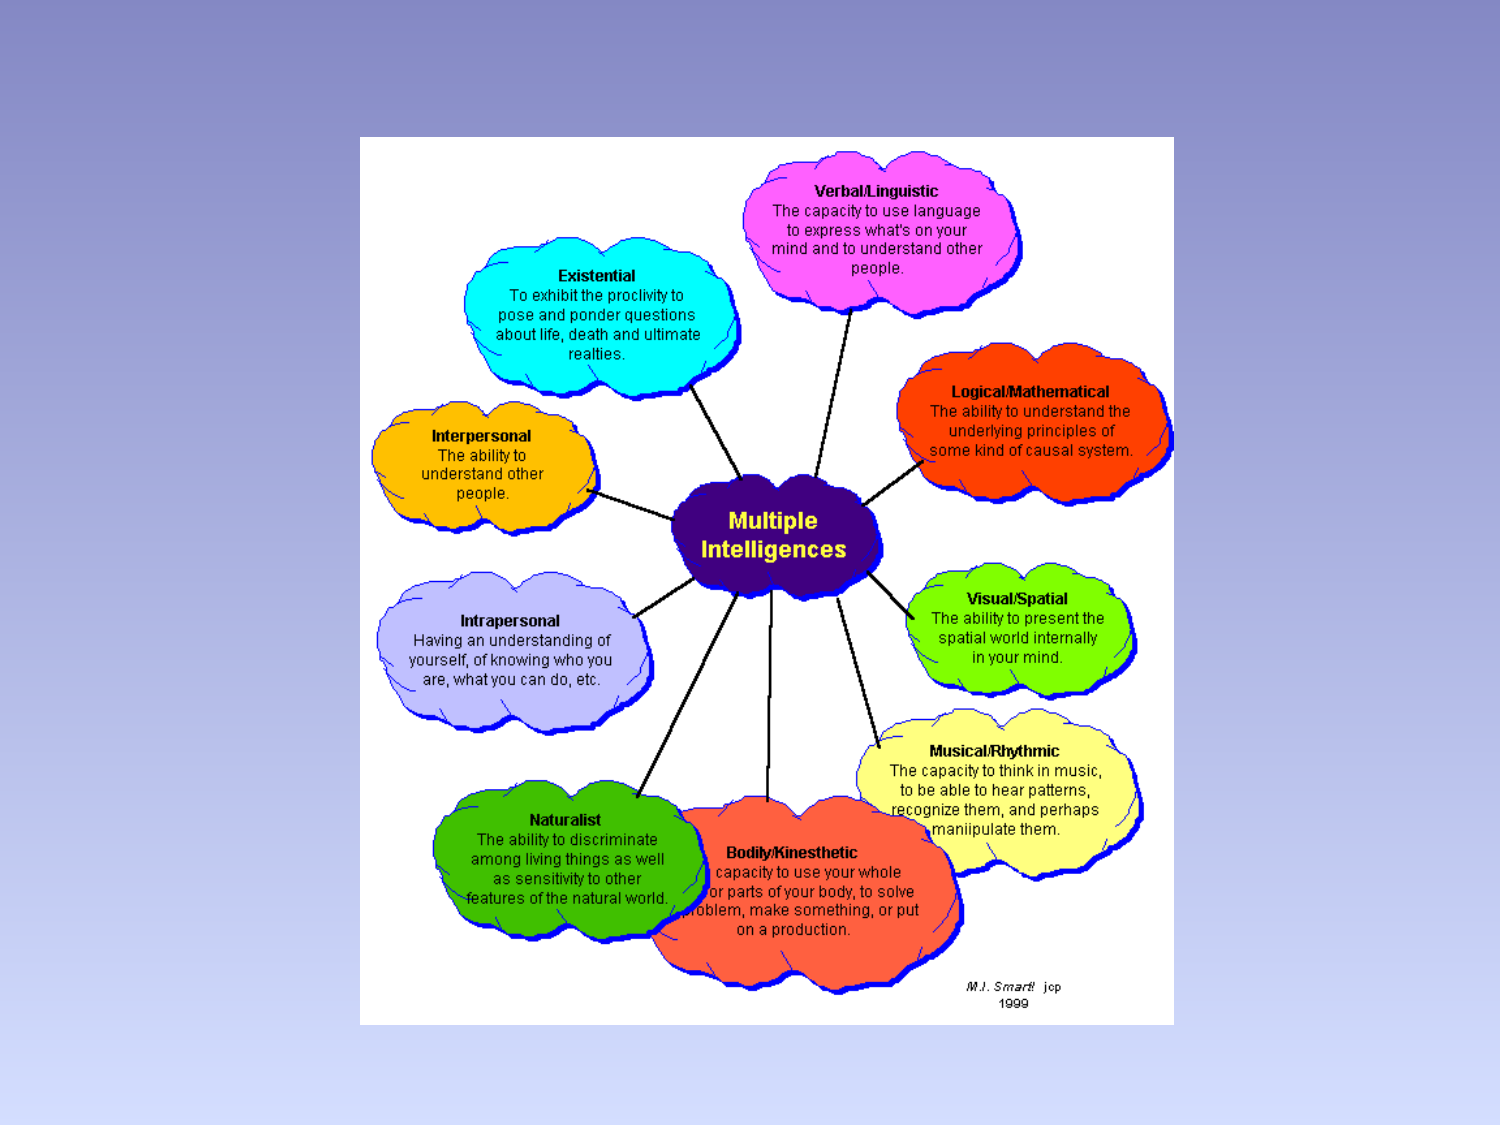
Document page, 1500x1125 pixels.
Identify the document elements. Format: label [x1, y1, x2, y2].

picture [359, 136, 1174, 1026]
